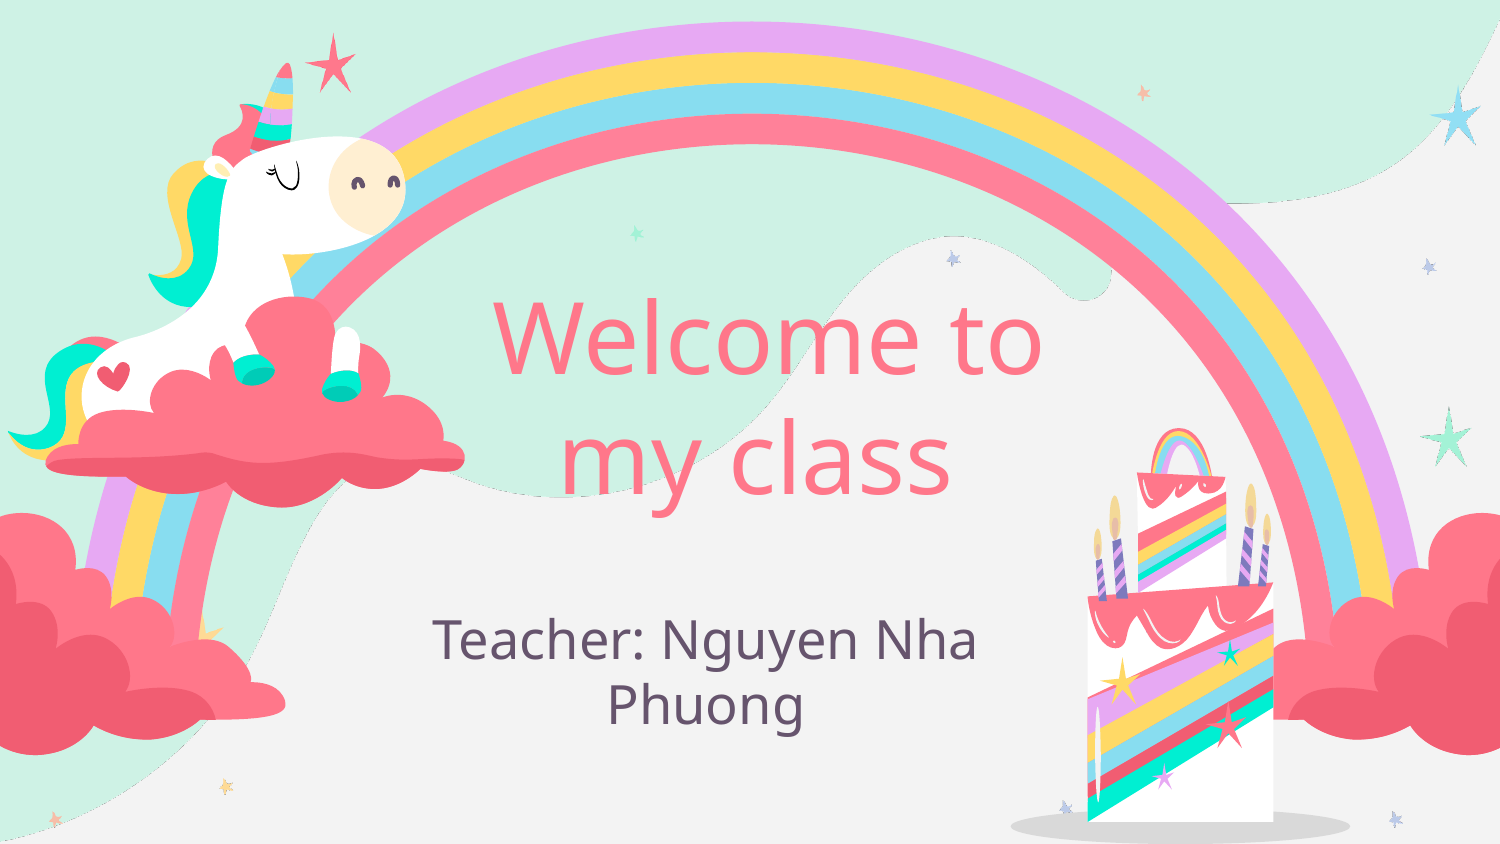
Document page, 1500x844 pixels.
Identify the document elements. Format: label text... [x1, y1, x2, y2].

title Welcome to my class [469, 288, 1132, 515]
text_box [1010, 427, 1351, 844]
picture [472, 145, 1241, 427]
picture [0, 0, 1500, 569]
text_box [7, 60, 472, 508]
subtitle Teacher: Nguyen Nha Phuong [322, 590, 1005, 720]
picture [1351, 727, 1500, 844]
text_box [1351, 427, 1355, 452]
picture [0, 508, 1010, 844]
